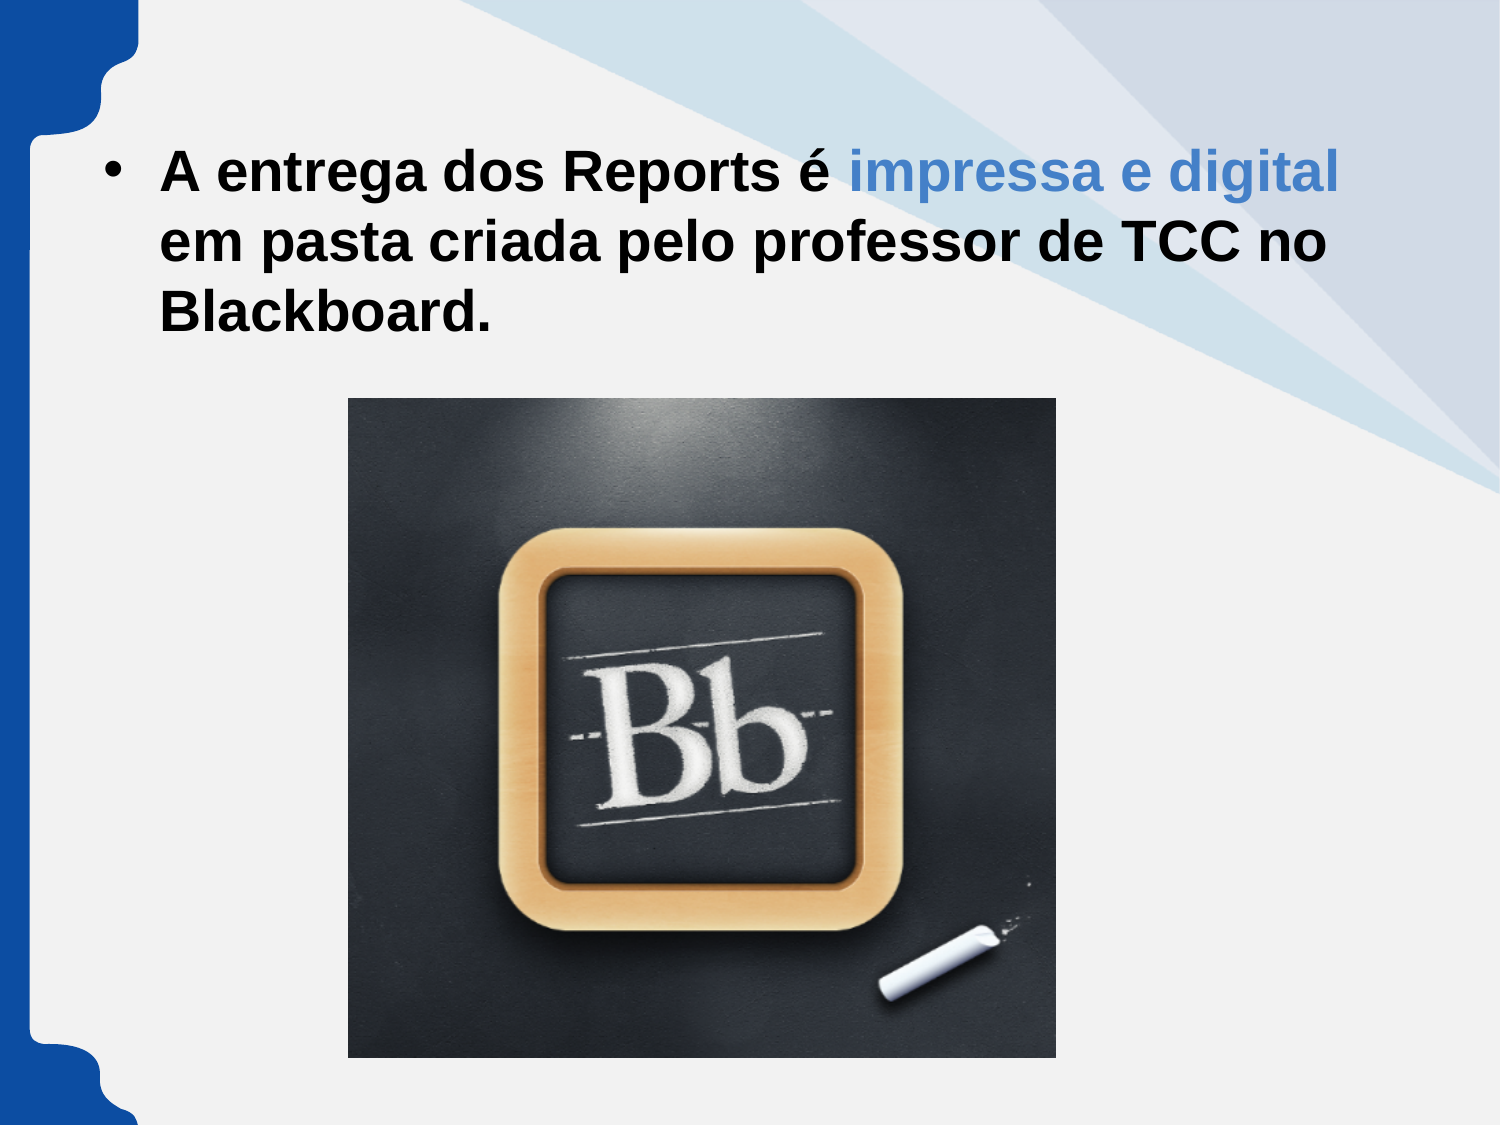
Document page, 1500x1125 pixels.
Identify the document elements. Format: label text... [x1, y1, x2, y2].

picture [348, 0, 1500, 1059]
list A entrega dos Reports é impressa e digital em pasta criada pelo professor de TCC no Blackboard. [88, 125, 1453, 374]
